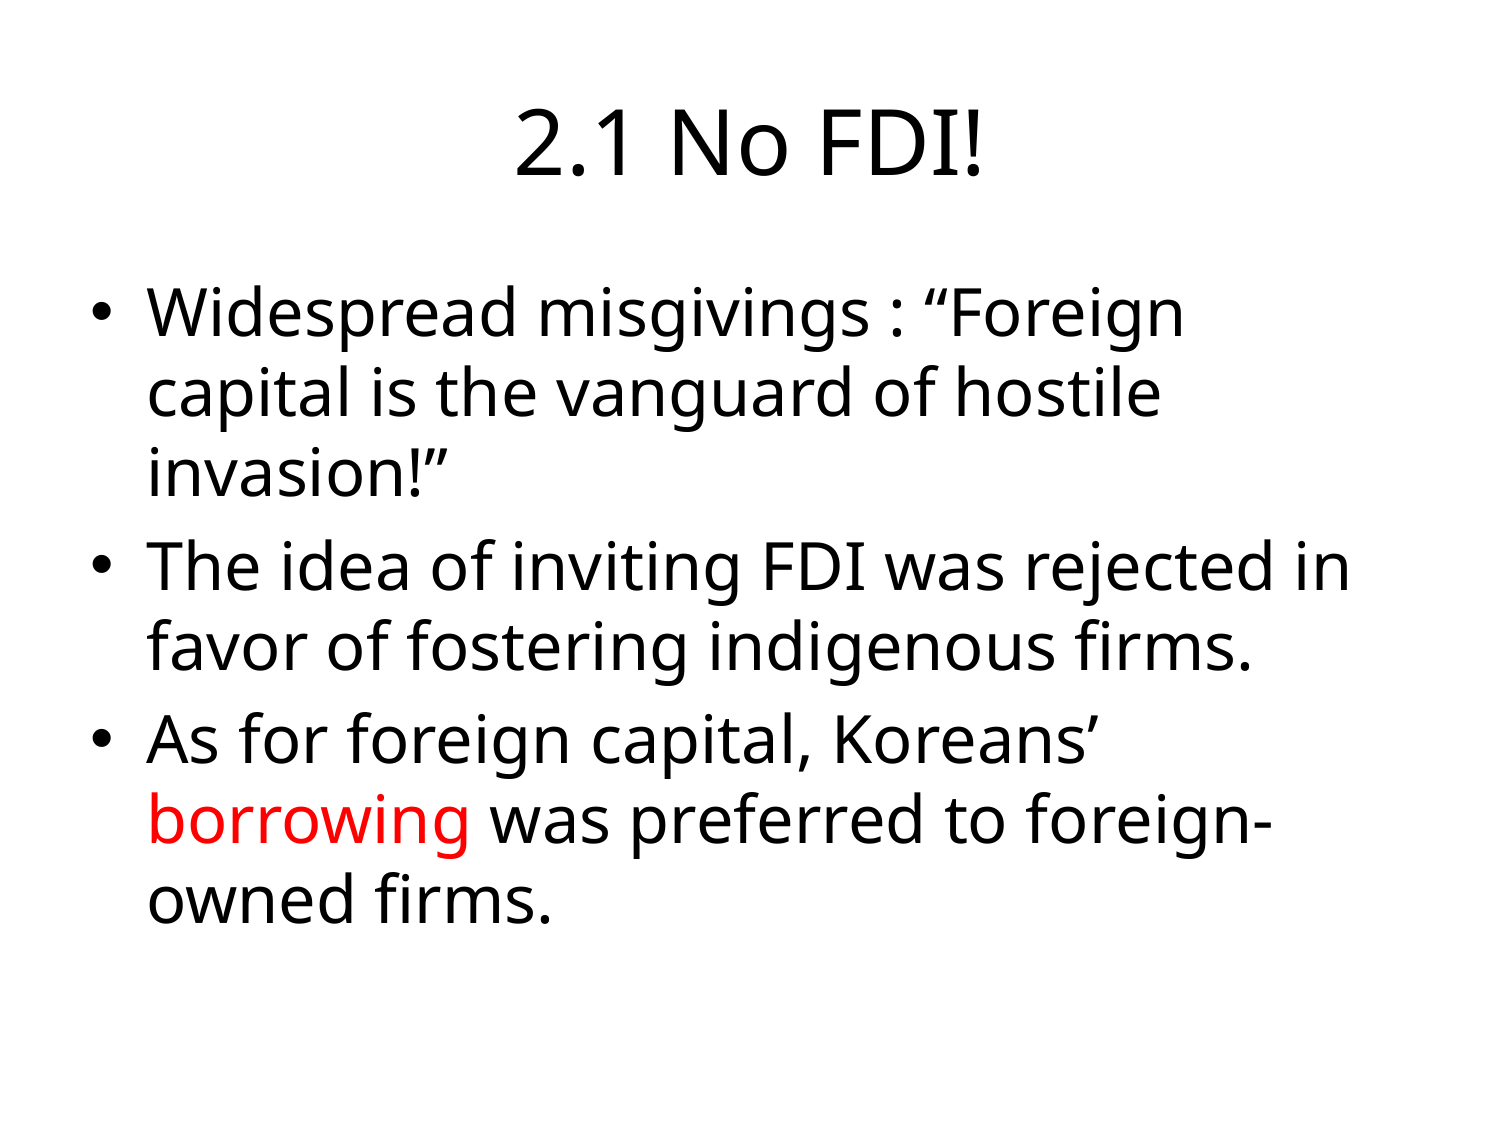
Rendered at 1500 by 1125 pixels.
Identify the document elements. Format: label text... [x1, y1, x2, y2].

list Widespread misgivings : “Foreign capital is the vanguard of hostile invasion!” The idea of inviting FDI was rejected in favor of fostering indigenous firms. As for foreign capital, Koreans’ borrowing was preferred to foreign-owned firms. [75, 262, 1425, 1005]
title 2.1 No FDI! [75, 45, 1425, 233]
